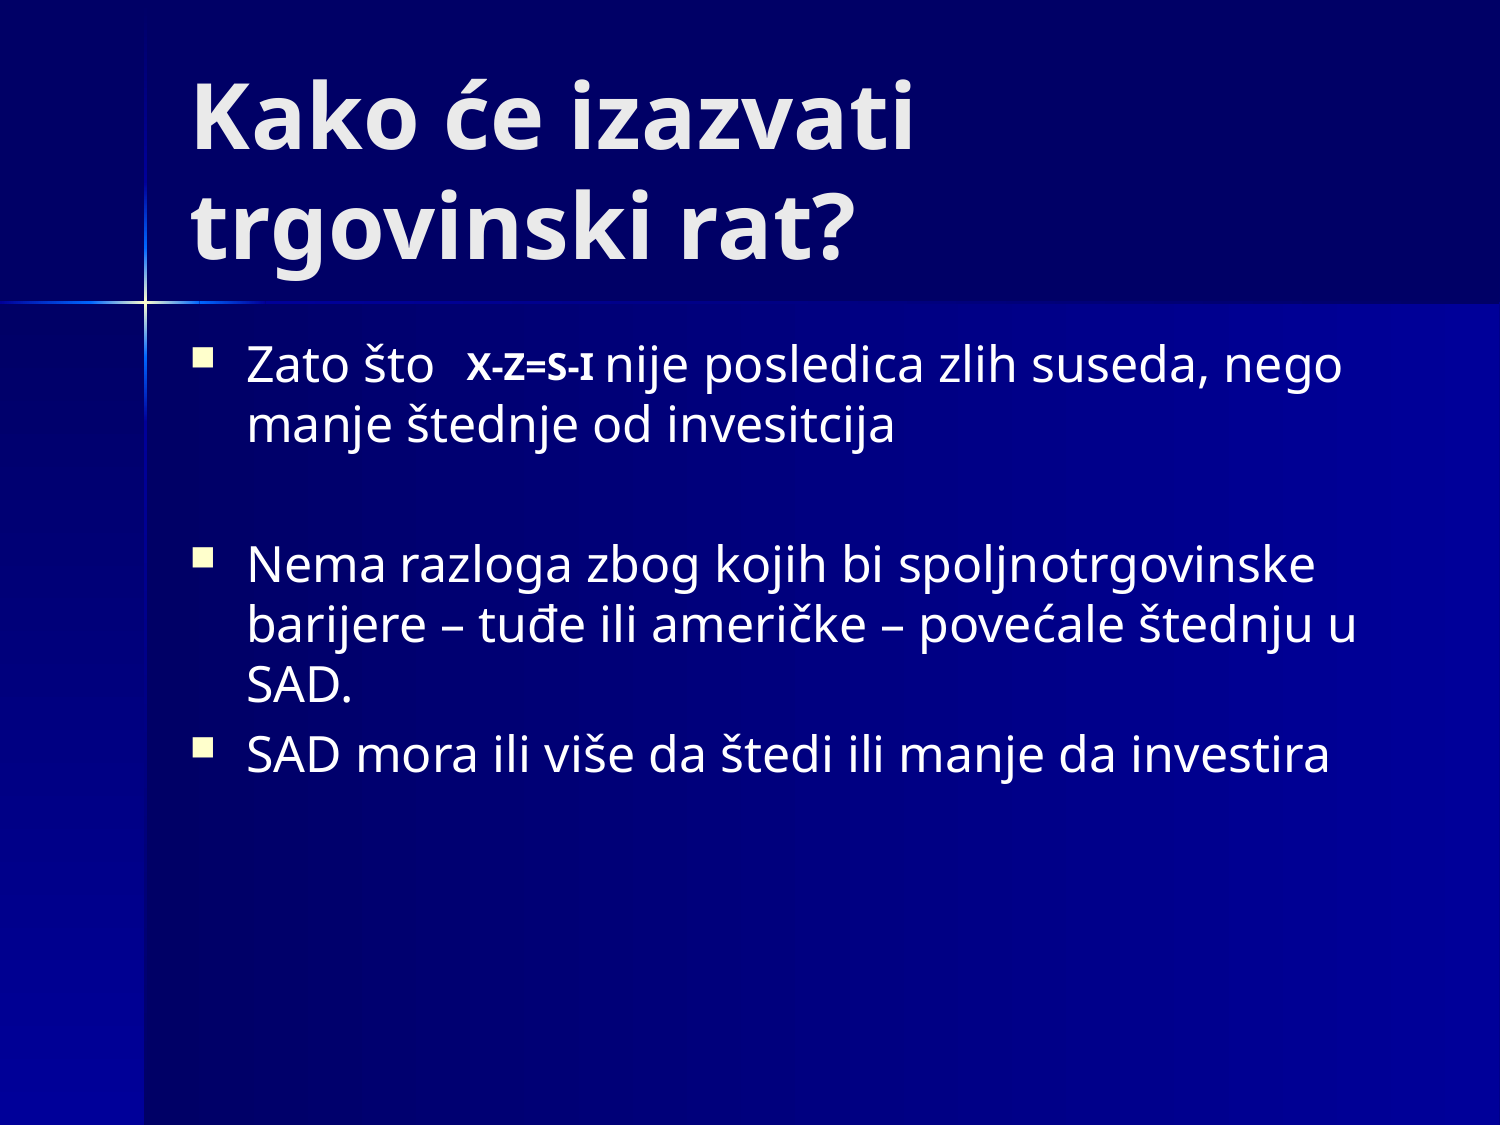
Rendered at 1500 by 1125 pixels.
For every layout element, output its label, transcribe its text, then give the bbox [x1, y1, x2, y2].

title Kako će izazvati trgovinski rat? [174, 49, 1413, 286]
text_box X-Z=S-I [451, 335, 610, 395]
list Zato što nije posledica zlih suseda, nego manje štednje od invesitcija Nema razloga zbog kojih bi spoljnotrgovinske barijere – tuđe ili američke – povećale štednju u SAD. SAD mora ili više da štedi ili manje da investira [174, 324, 1413, 1001]
